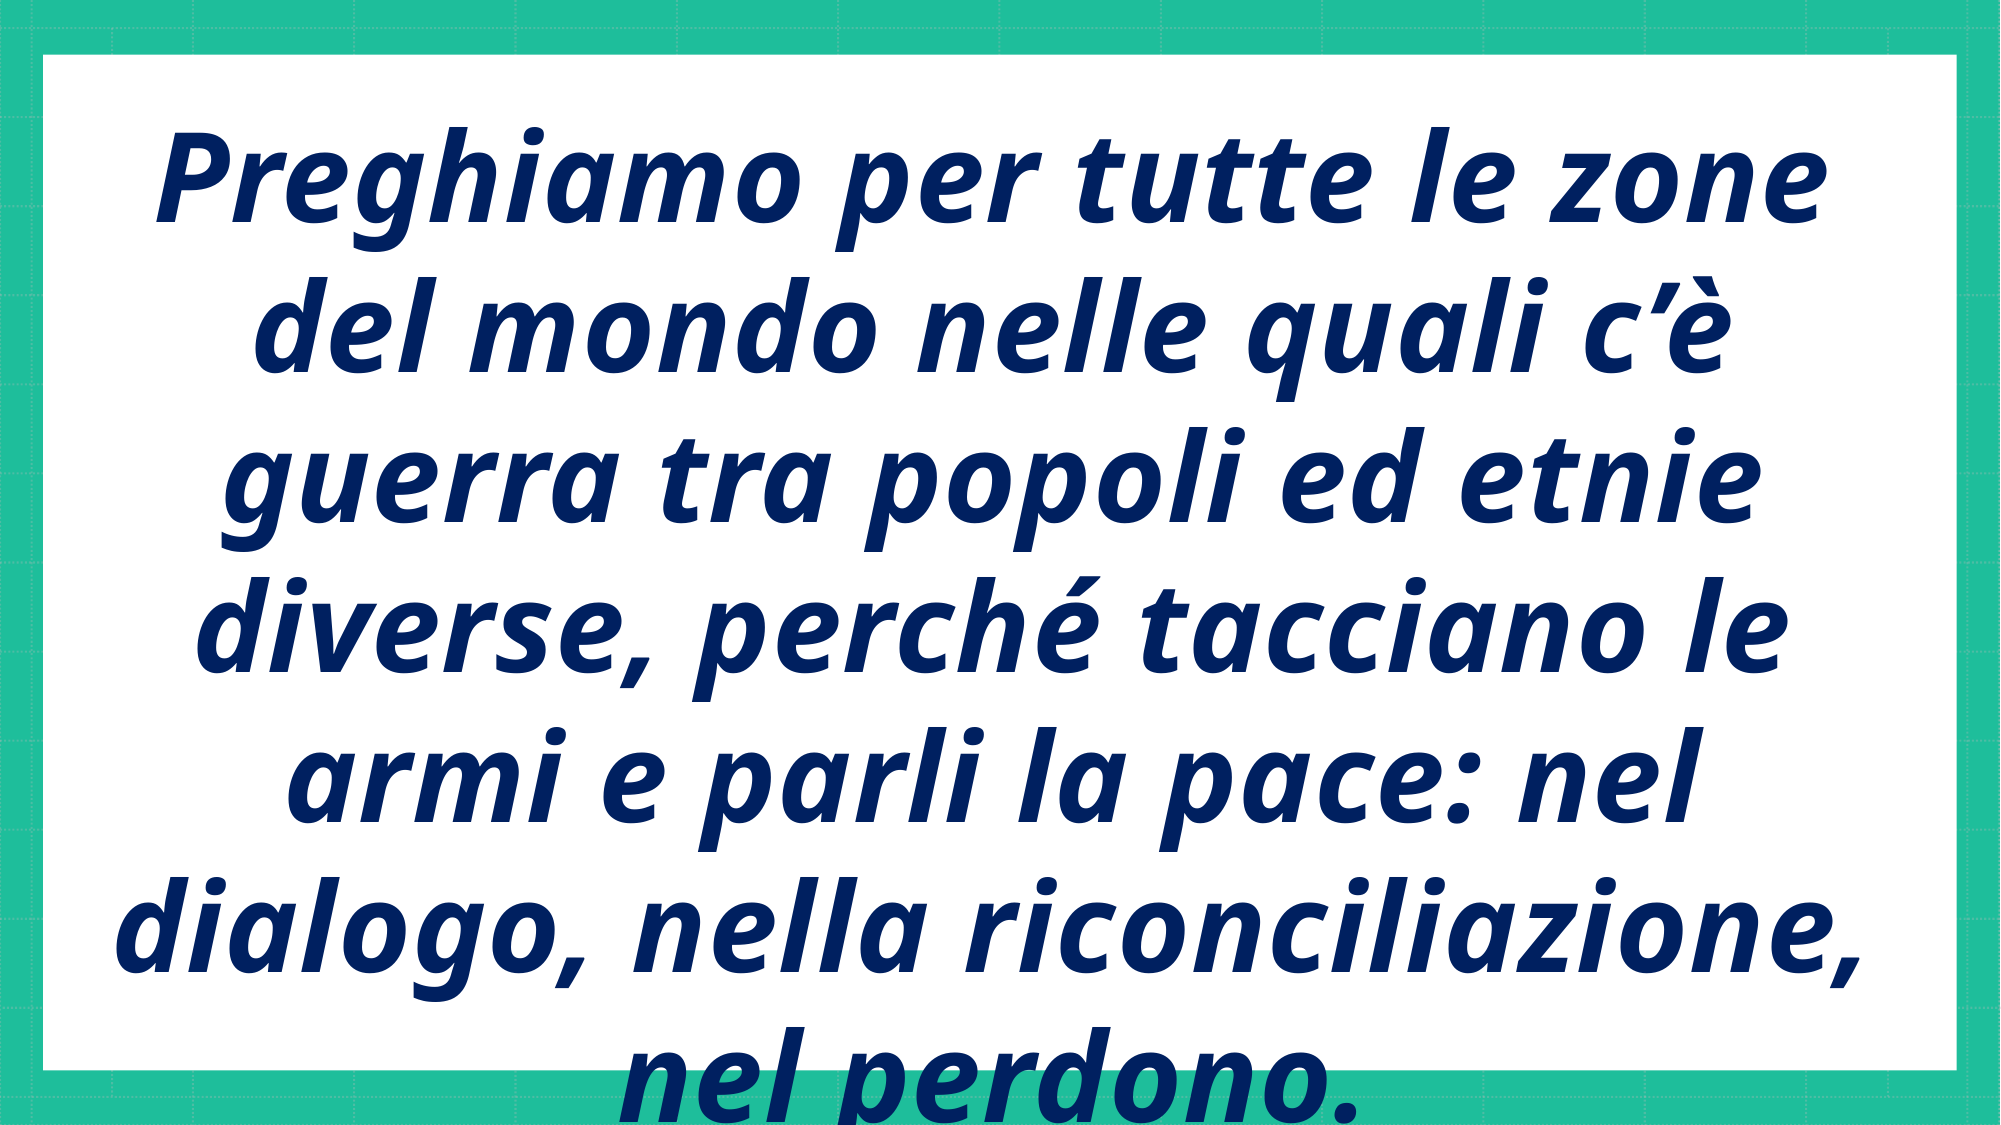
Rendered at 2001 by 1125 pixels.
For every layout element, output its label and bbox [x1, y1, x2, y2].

text_box [0, 0, 2000, 1125]
